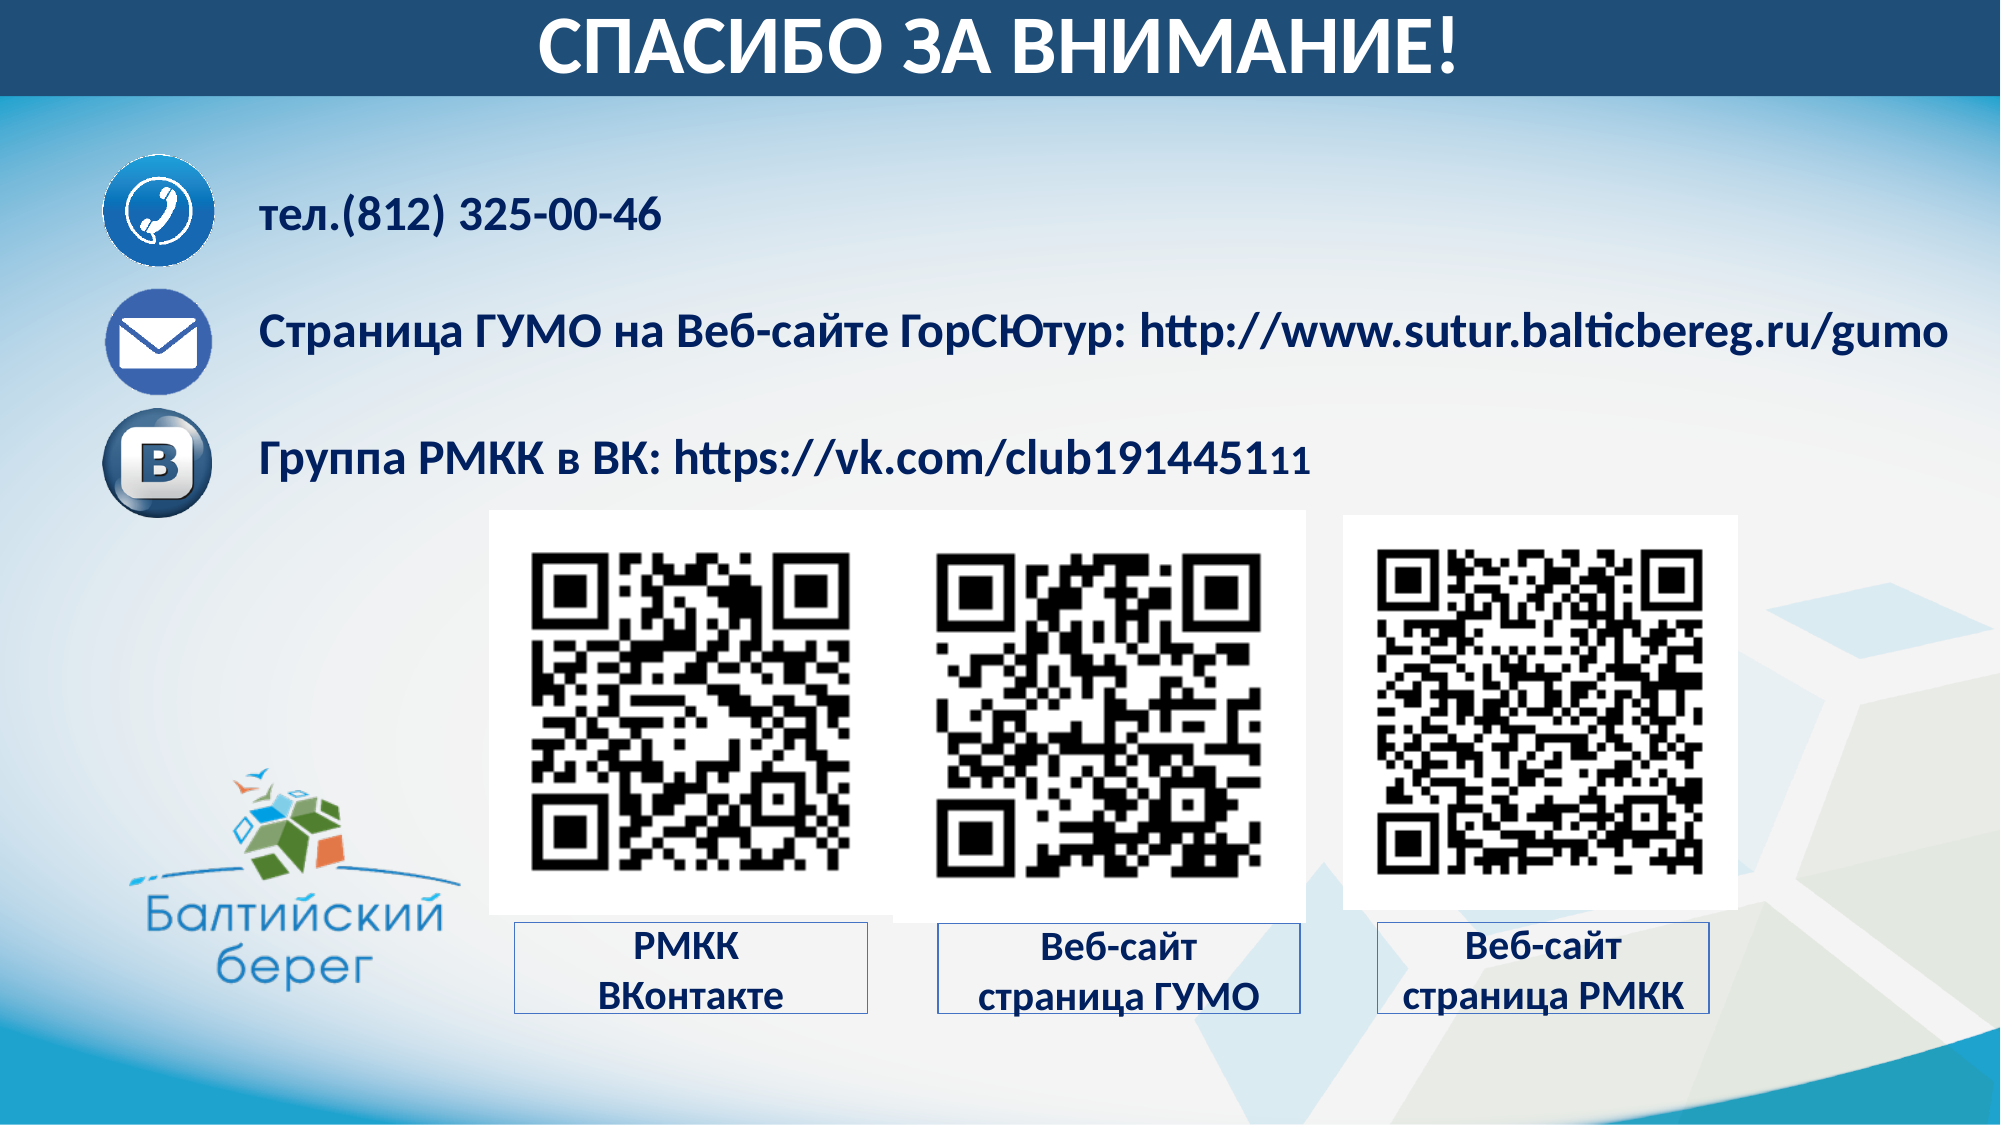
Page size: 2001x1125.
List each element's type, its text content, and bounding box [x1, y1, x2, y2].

text_box Страница ГУМО на Веб-сайте ГорСЮтур: http://www.sutur.balticbereg.ru/gumo [244, 290, 2000, 365]
text_box тел.(812) 325-00-46 [244, 136, 1127, 277]
picture [0, 0, 2001, 1125]
text_box Веб-сайт страница РМКК [1377, 922, 1710, 1014]
text_box Веб-сайт страница ГУМО [937, 923, 1300, 1014]
text_box РМКК ВКонтакте [514, 922, 868, 1014]
text_box СПАСИБО ЗА ВНИМАНИЕ! [0, 0, 2000, 97]
text_box Группа РМКК в ВК: https://vk.com/club191445111 [244, 417, 1520, 492]
